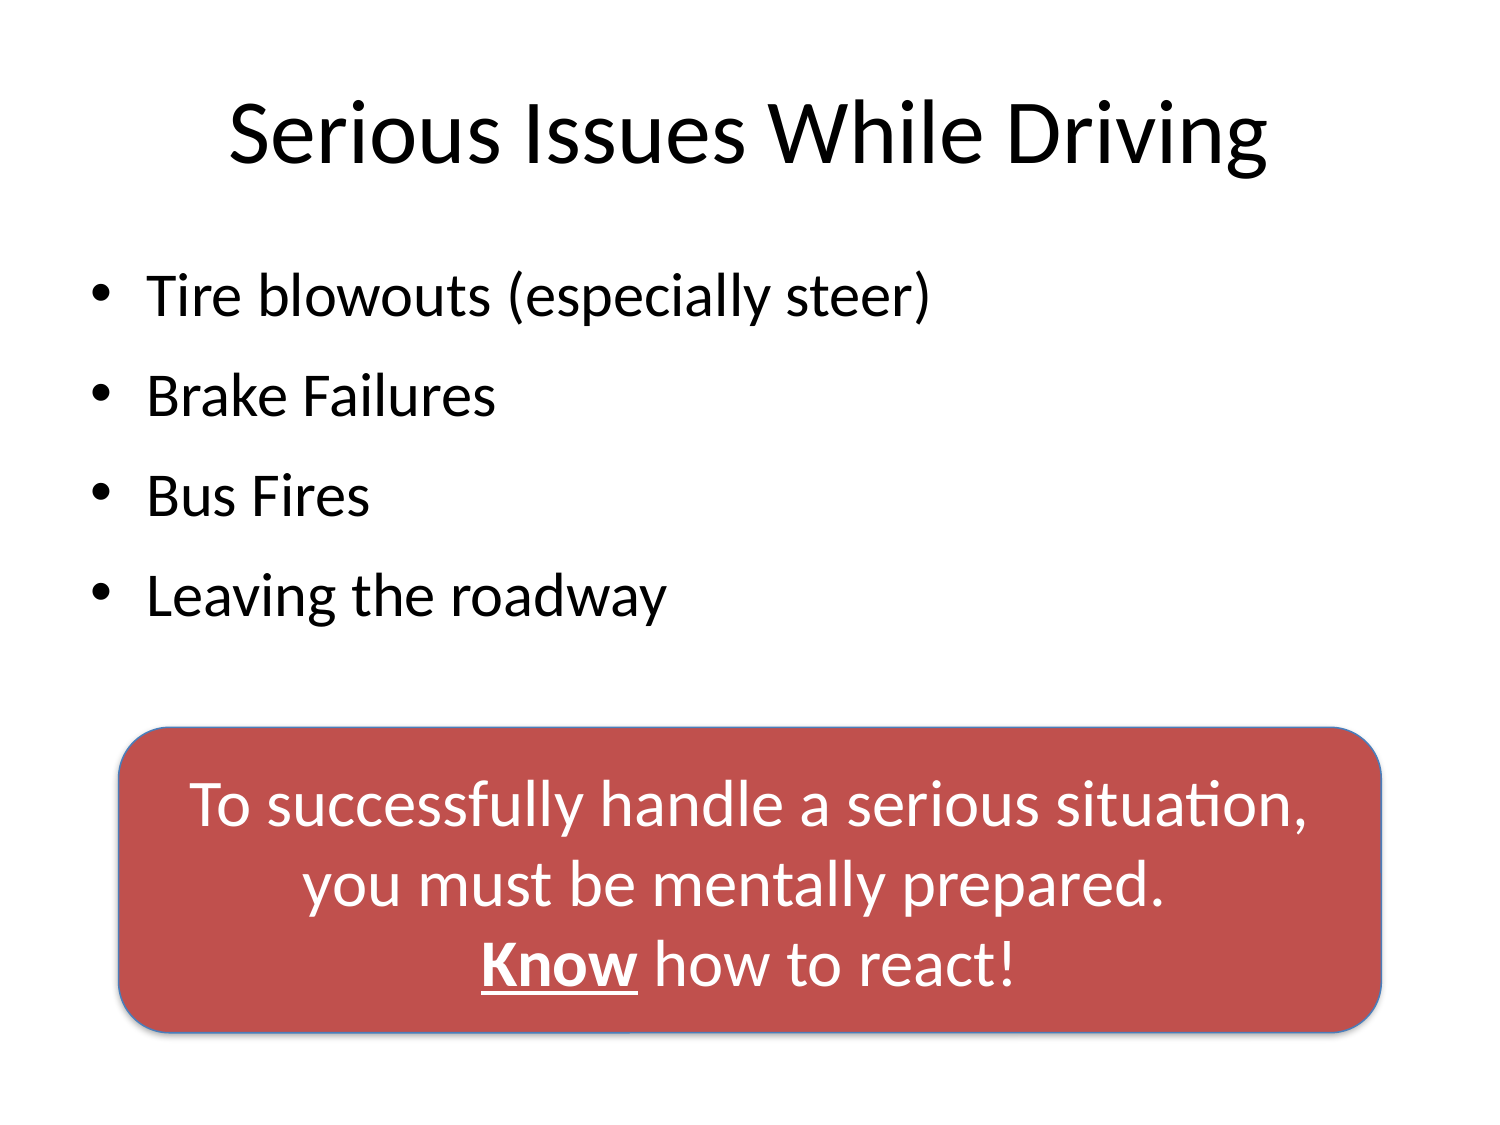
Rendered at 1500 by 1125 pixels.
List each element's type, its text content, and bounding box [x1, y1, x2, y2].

text_box To successfully handle a serious situation, you must be mentally prepared. Know how to react! [117, 726, 1383, 1034]
list Tire blowouts (especially steer) Brake Failures Bus Fires Leaving the roadway [75, 246, 1425, 989]
title Serious Issues While Driving [75, 33, 1425, 221]
